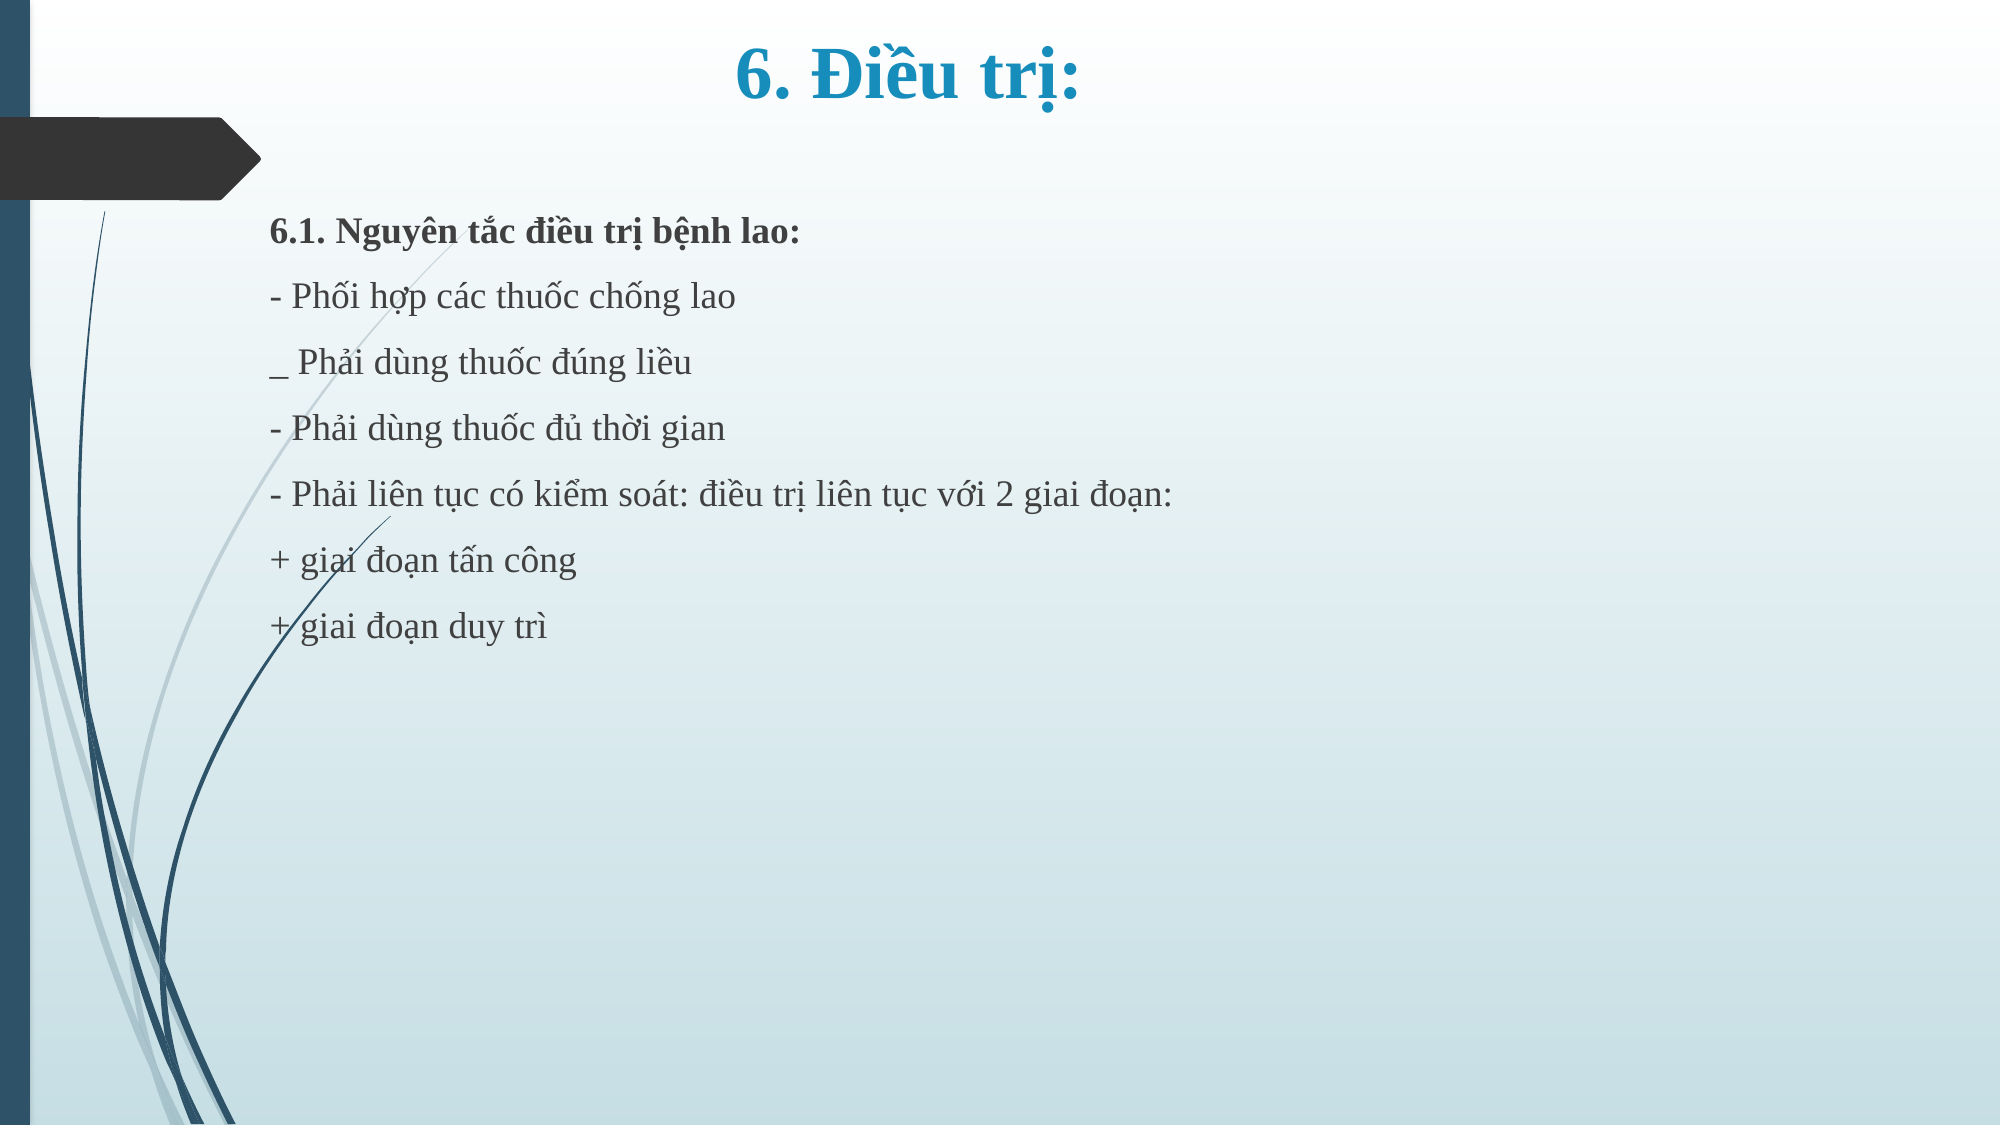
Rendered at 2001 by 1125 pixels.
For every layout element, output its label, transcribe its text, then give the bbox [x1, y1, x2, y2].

title 6. Điều trị: [178, 15, 1641, 226]
list 6.1. Nguyên tắc điều trị bệnh lao: - Phối hợp các thuốc chống lao _ Phải dùng thuốc đúng liều - Phải dùng thuốc đủ thời gian - Phải liên tục có kiểm soát: điều trị liên tục với 2 giai đoạn: + giai đoạn tấn công + giai đoạn duy trì [254, 198, 1605, 1125]
